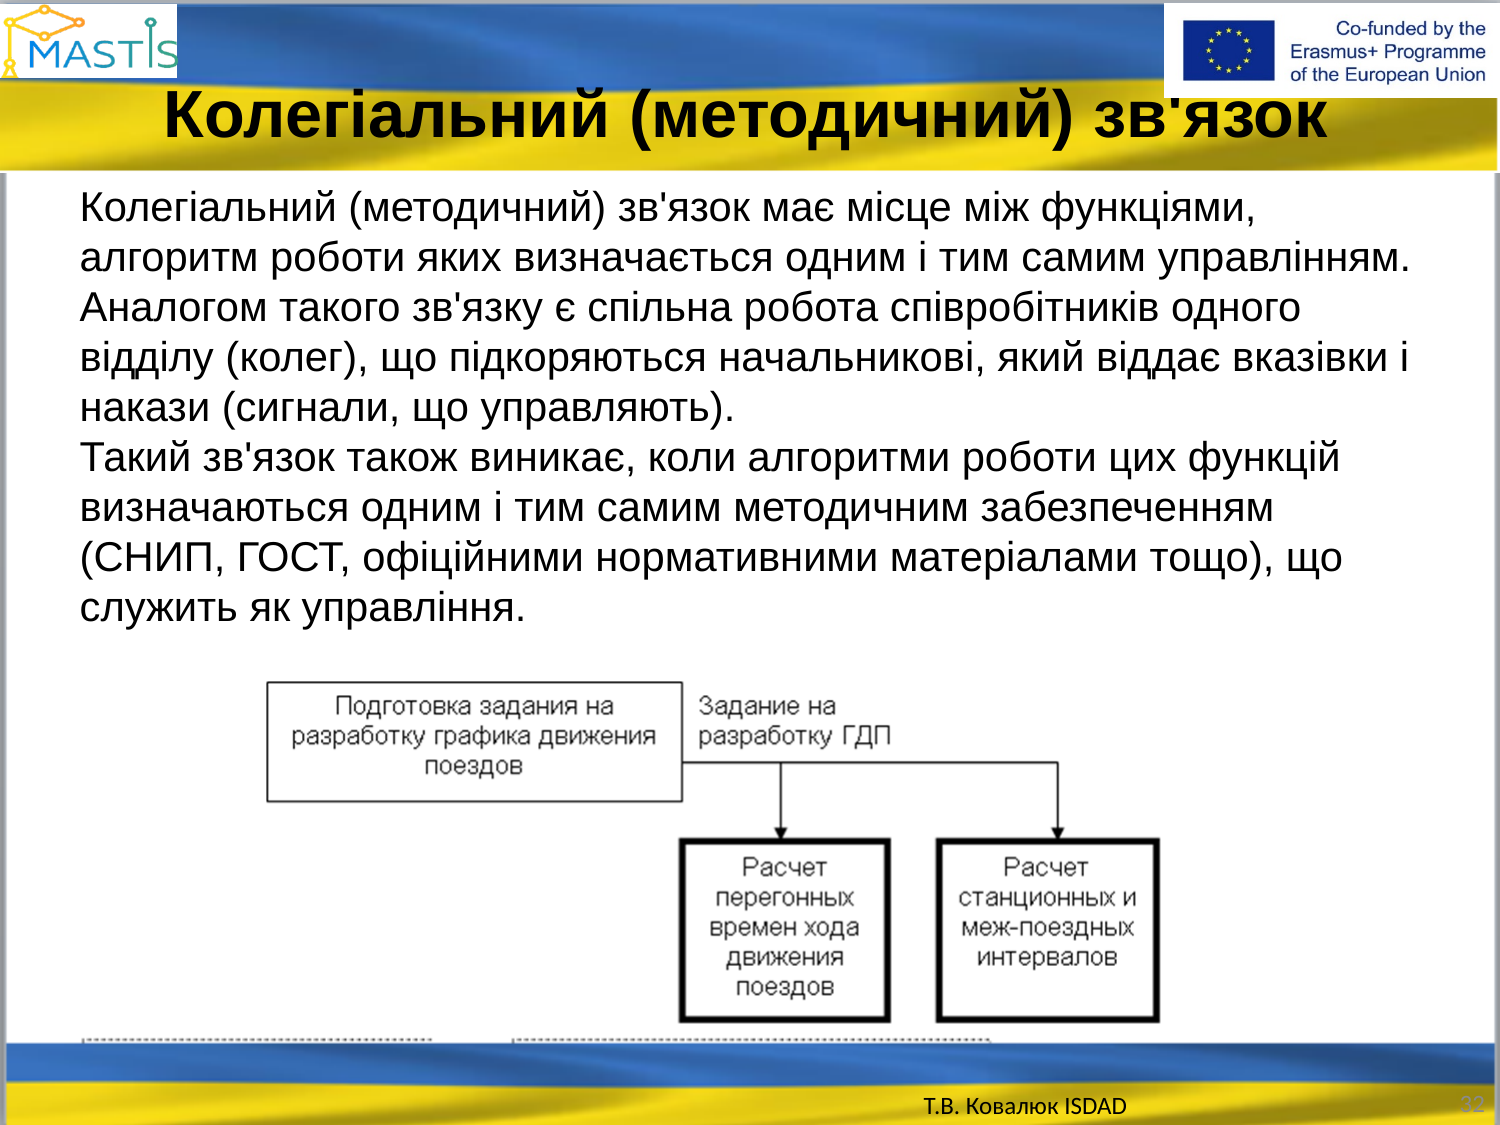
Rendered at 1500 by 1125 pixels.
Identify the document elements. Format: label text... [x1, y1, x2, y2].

text_box Колегіальний (методичний) зв'язок [149, 63, 1363, 158]
slide_number 32 [1187, 1079, 1500, 1125]
picture [0, 0, 1500, 1125]
text_box Колегіальний (методичний) зв'язок має місце між функціями, алгоритм роботи яких визначається одним і тим самим управлінням. Аналогом такого зв'язку є спільна робота співробітників одного відділу (колег), що підкоряються начальникові, який віддає вказівки і накази (сигнали, що управляють). Такий зв'язок також виникає, коли алгоритми роботи цих функцій визначаються одним і тим самим методичним забезпеченням (СНИП, ГОСТ, офіційними нормативними матеріалами тощо), що служить як управління. [64, 172, 1447, 638]
